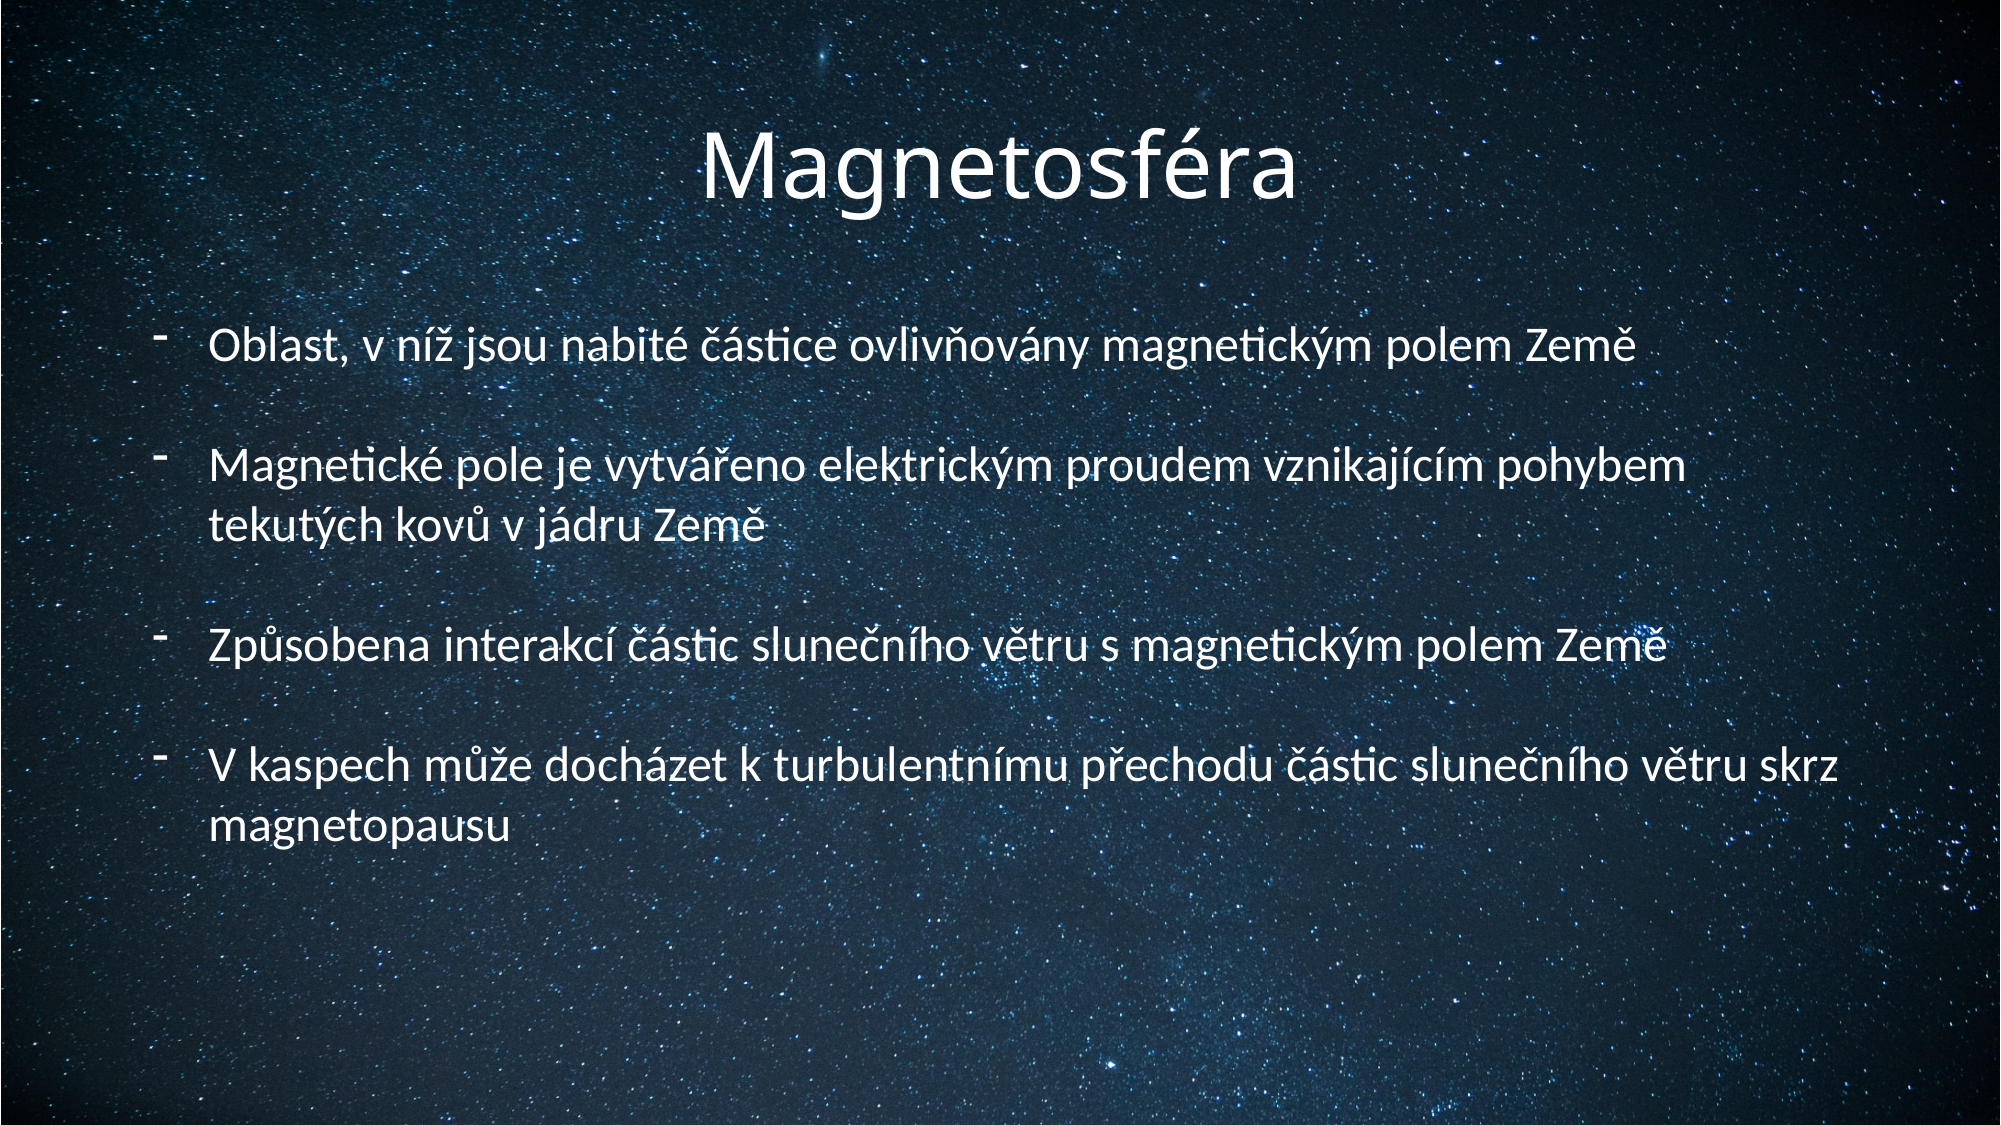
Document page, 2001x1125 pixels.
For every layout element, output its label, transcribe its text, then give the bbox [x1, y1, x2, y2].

picture [3, 0, 2000, 1125]
text_box Oblast, v níž jsou nabité částice ovlivňovány magnetickým polem Země Magnetické pole je vytvářeno elektrickým proudem vznikajícím pohybem tekutých kovů v jádru Země Způsobena interakcí částic slunečního větru s magnetickým polem Země V kaspech může docházet k turbulentnímu přechodu částic slunečního větru skrz magnetopausu [137, 303, 433, 1014]
title Magnetosféra [137, 59, 433, 278]
text_box [1566, 299, 1863, 303]
title Magnetosféra [1566, 59, 1863, 278]
text_box Oblast, v níž jsou nabité částice ovlivňovány magnetickým polem Země Magnetické pole je vytvářeno elektrickým proudem vznikajícím pohybem tekutých kovů v jádru Země Způsobena interakcí částic slunečního větru s magnetickým polem Země V kaspech může docházet k turbulentnímu přechodu částic slunečního větru skrz magnetopausu [1566, 303, 1863, 1014]
